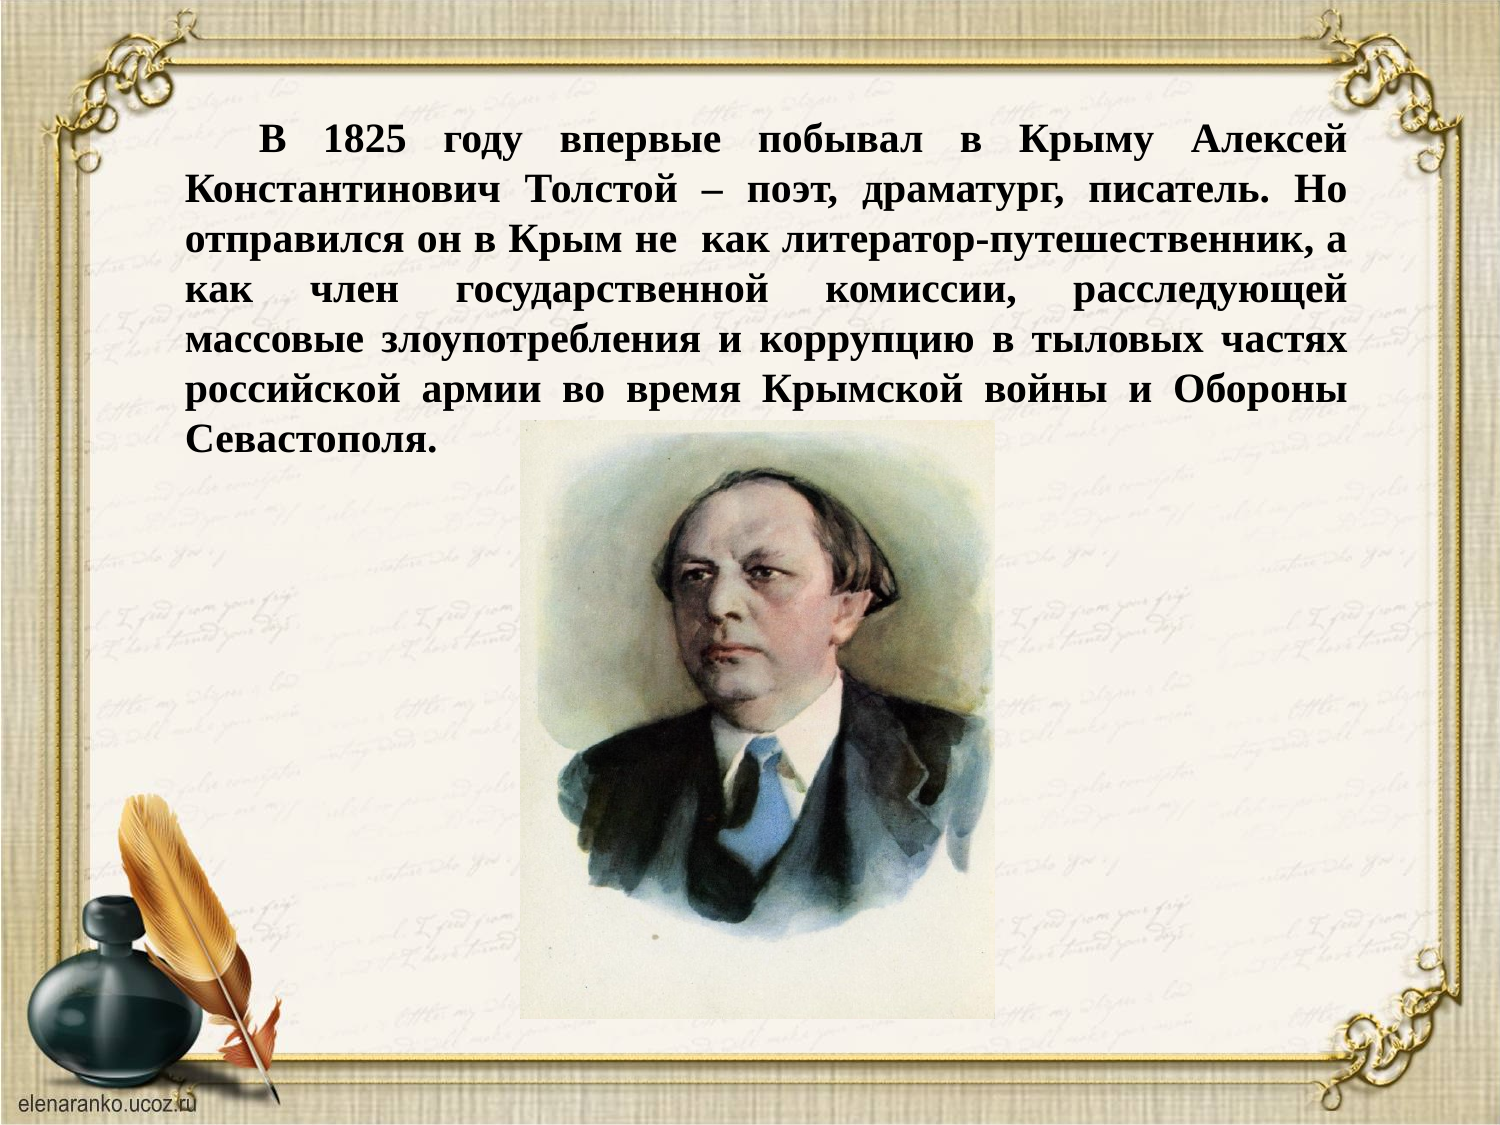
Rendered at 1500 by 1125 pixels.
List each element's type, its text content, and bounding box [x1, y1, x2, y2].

text_box В 1825 году впервые побывал в Крыму Алексей Константинович Толстой – поэт, драматург, писатель. Но отправился он в Крым не как литератор-путешественник, а как член государственной комиссии, расследующей массовые злоупотребления и коррупцию в тыловых частях российской армии во время Крымской войны и Обороны Севастополя. [169, 103, 1363, 514]
picture [0, 0, 1500, 1125]
